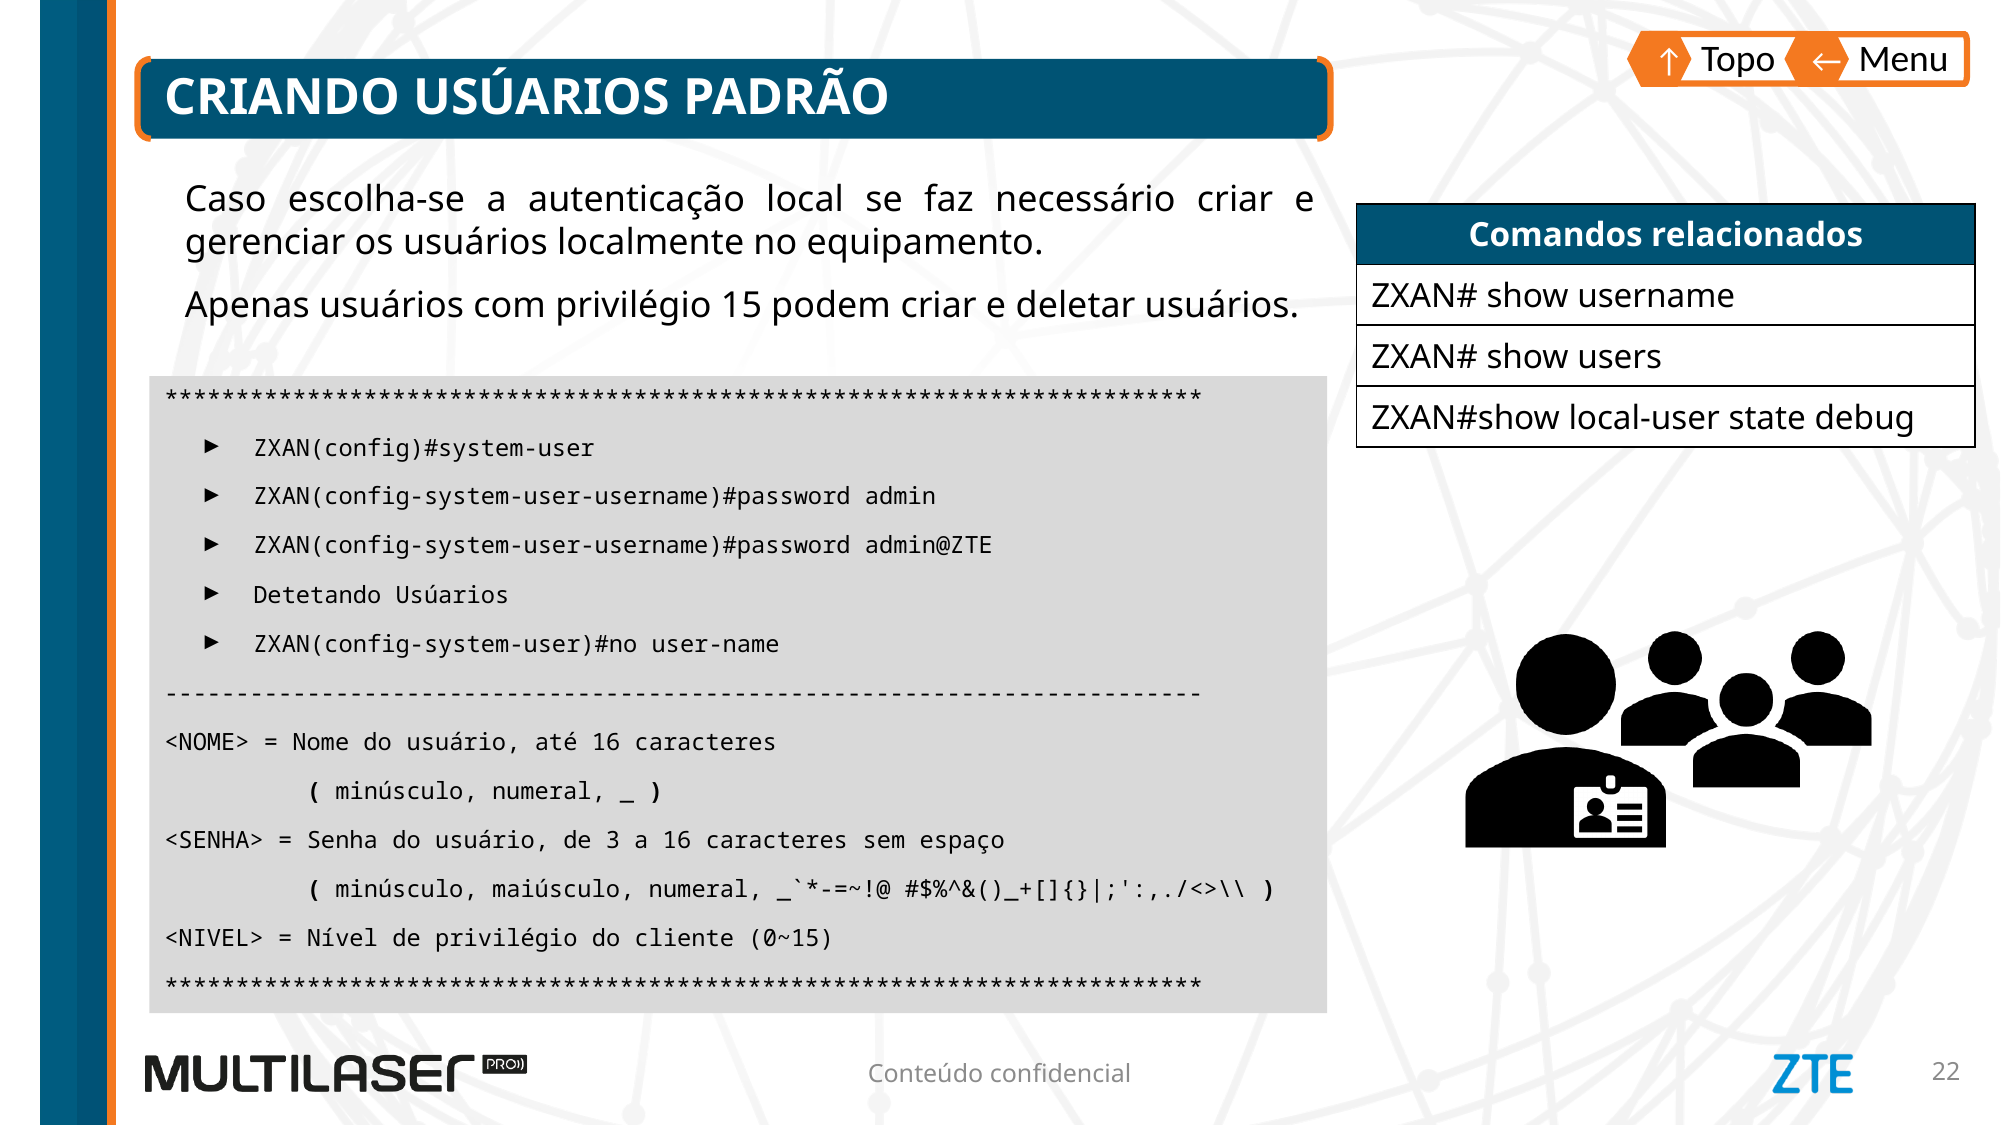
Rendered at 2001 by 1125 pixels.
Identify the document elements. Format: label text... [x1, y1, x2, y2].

table_cell ZXAN# show users [1357, 326, 1974, 385]
slide_number 22 [1862, 1042, 1976, 1103]
footer Conteúdo confidencial [662, 1042, 1338, 1103]
list Caso escolha-se a autenticação local se faz necessário criar e gerenciar os usuários localmente no equipamento. Apenas usuários com privilégio 15 podem criar e deletar usuários. [137, 168, 1331, 347]
picture [115, 1032, 556, 1114]
table_header Comandos relacionados [1357, 205, 1974, 264]
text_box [1630, 34, 1968, 84]
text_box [1415, 590, 1716, 891]
picture [1761, 1047, 1862, 1098]
title CRIANDO usÚArios PADRÃO [149, 59, 1331, 139]
picture [1603, 566, 1889, 852]
table_cell ZXAN#show local-user state debug [1357, 387, 1974, 446]
text_box ************************************************************************* ZXAN(config)#system-user ZXAN(config-system-user-username)#password admin ZXAN(config-system-user-username)#password admin@ZTE Detetando Usúarios ZXAN(config-system-user)#no user-name ------------------------------------------------------------------------- <NOME> = Nome do usuário, até 16 caracteres ( minúsculo, numeral, _ ) <SENHA> = Senha do usuário, de 3 a 16 caracteres sem espaço ( minúsculo, maiúsculo, numeral, _`*-=~!@ #$%^&()_+[]{}|;':,./<>\\ ) <NIVEL> = Nível de privilégio do cliente (0~15) ************************************************************************* [149, 376, 1328, 1014]
table_cell ZXAN# show username [1357, 265, 1974, 324]
